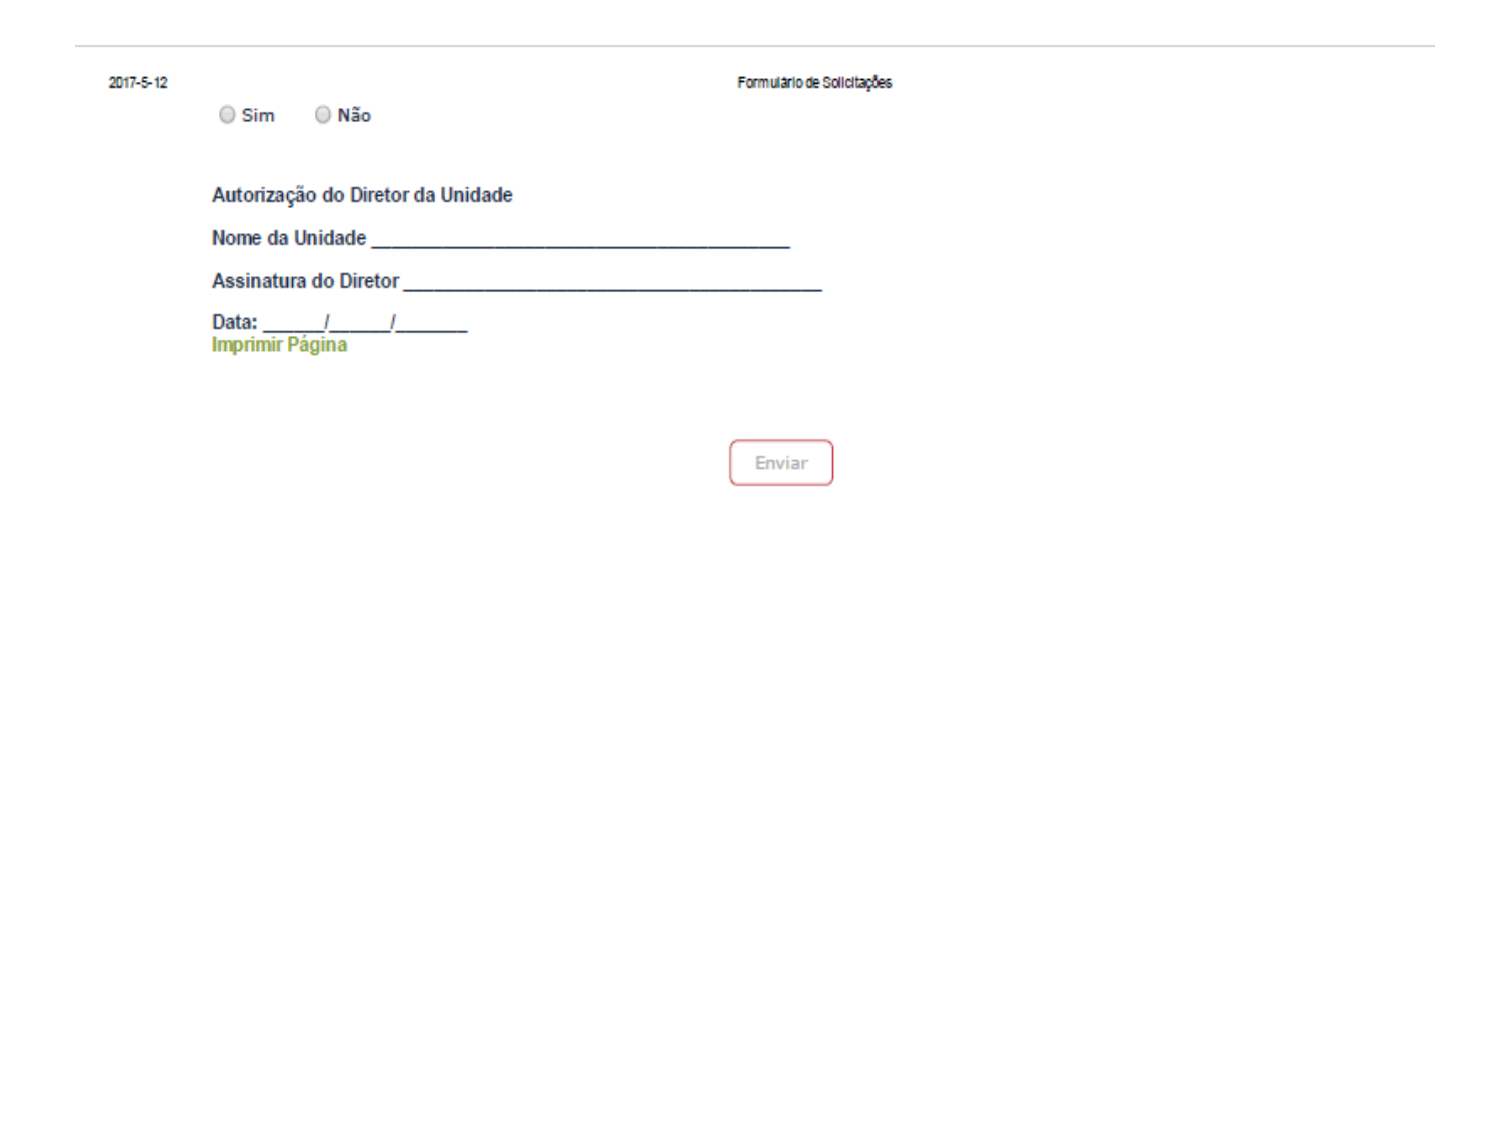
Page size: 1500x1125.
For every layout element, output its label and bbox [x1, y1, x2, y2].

picture [74, 44, 1436, 1006]
